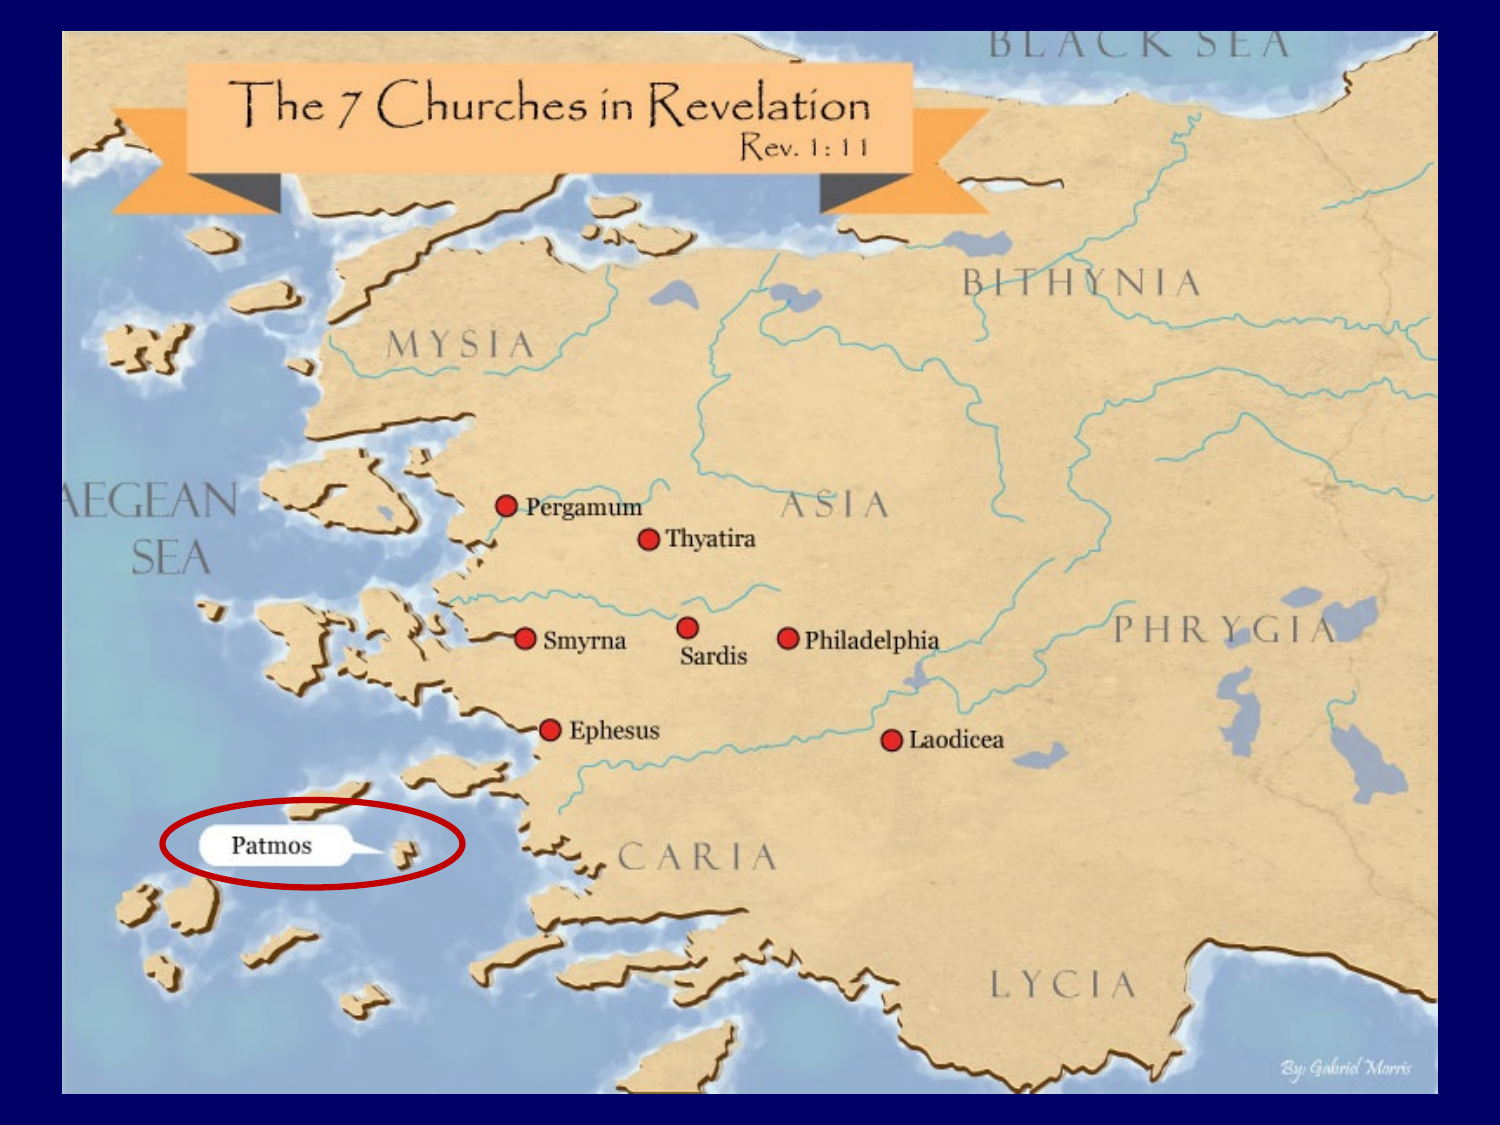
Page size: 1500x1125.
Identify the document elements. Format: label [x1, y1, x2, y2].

picture [62, 30, 1438, 1094]
